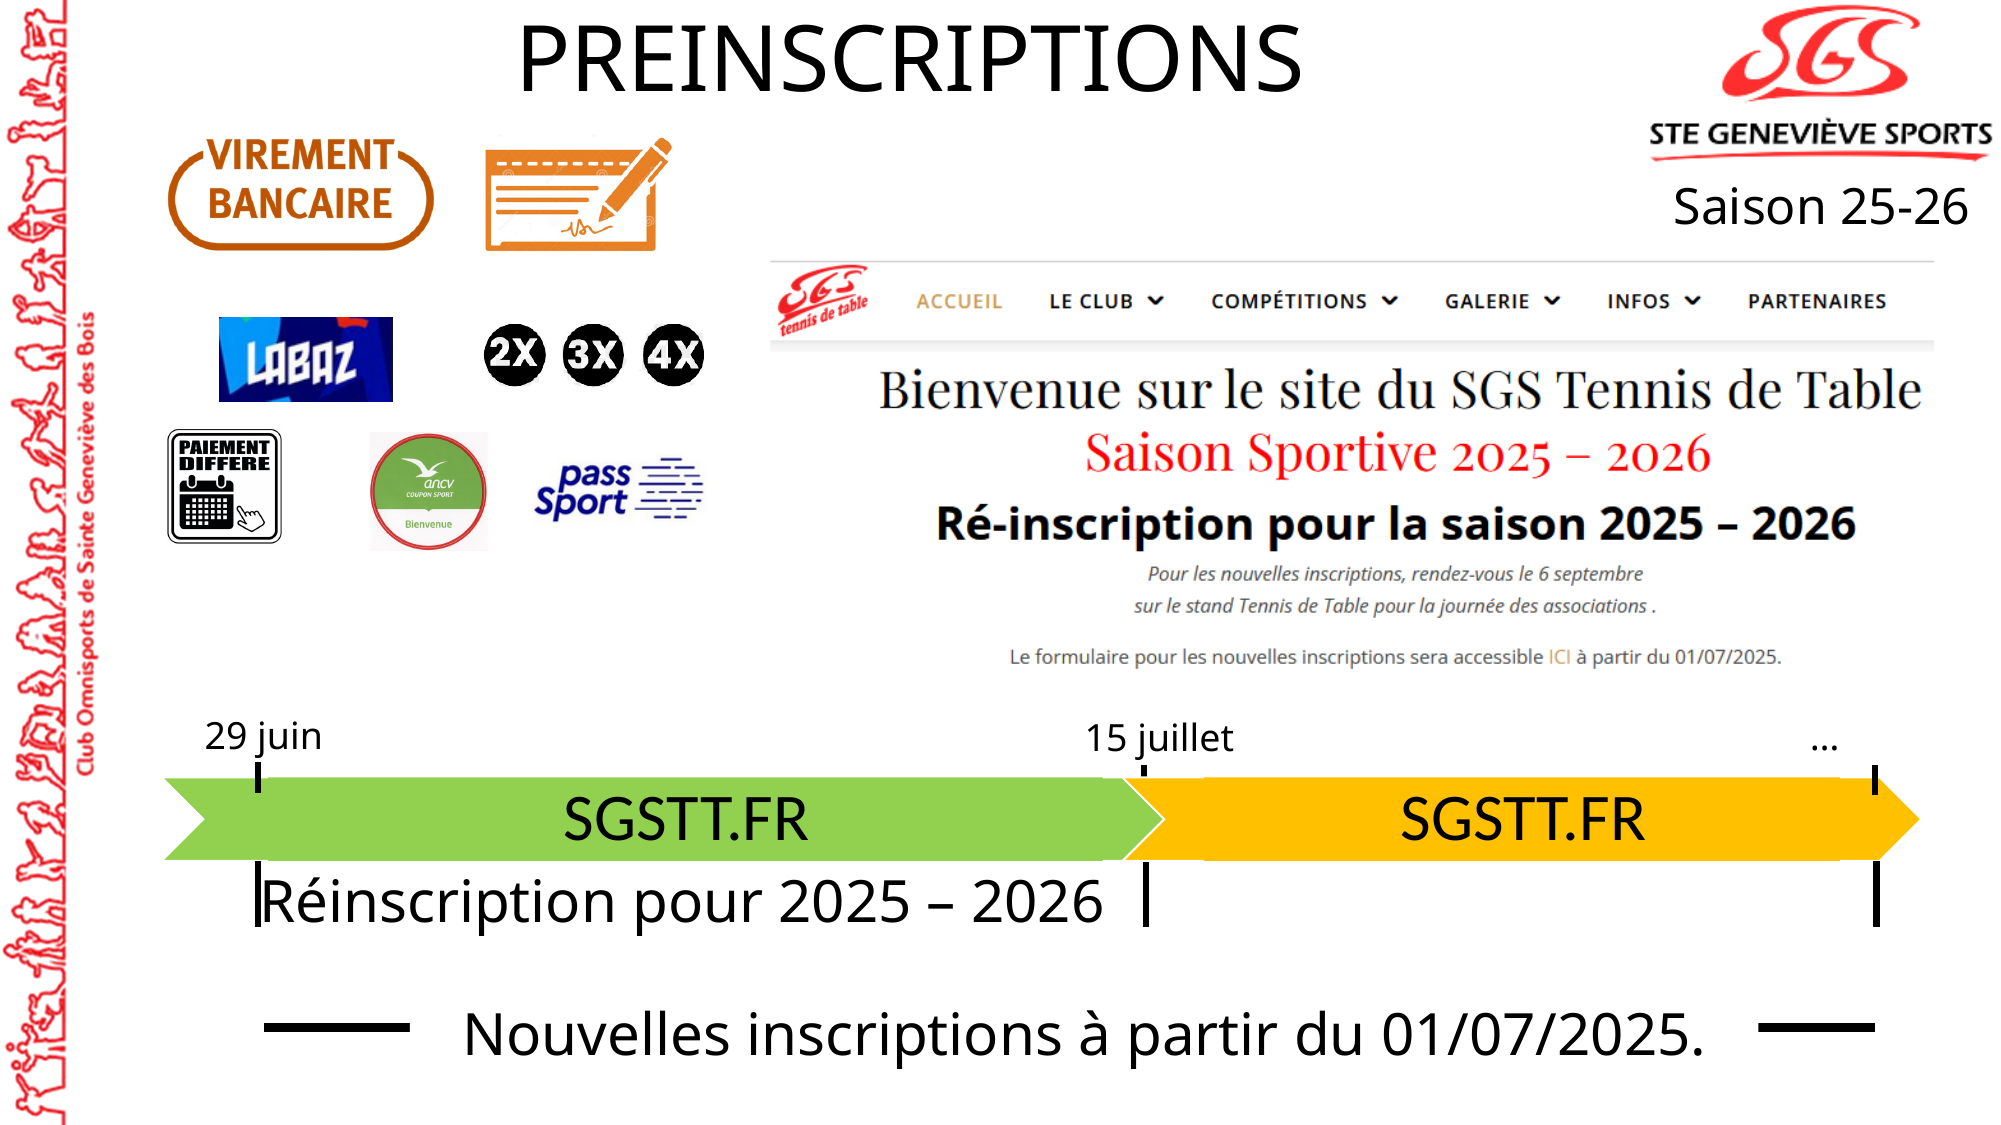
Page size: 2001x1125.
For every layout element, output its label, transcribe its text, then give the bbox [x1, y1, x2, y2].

picture [768, 256, 1934, 678]
text_box Nouvelles inscriptions à partir du 01/07/2025. [409, 989, 1759, 1027]
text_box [1122, 777, 1922, 861]
picture [483, 322, 707, 387]
picture [219, 317, 393, 402]
picture [1646, 0, 1997, 168]
picture [0, 0, 106, 1125]
picture [165, 427, 283, 546]
text_box Réinscription pour 2025 – 2026 [244, 861, 1250, 942]
picture [483, 134, 677, 253]
text_box Nouvelles inscriptions à partir du 01/07/2025. [409, 1028, 1759, 1075]
text_box 15 juillet [1069, 706, 1250, 766]
picture [369, 432, 488, 551]
text_box 29 juin [189, 704, 339, 765]
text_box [161, 777, 1122, 861]
picture [532, 453, 707, 529]
text_box Saison 25-26 [1658, 168, 1986, 242]
picture [165, 134, 438, 253]
text_box PREINSCRIPTIONS [500, 0, 1320, 118]
text_box … [1794, 705, 1855, 766]
